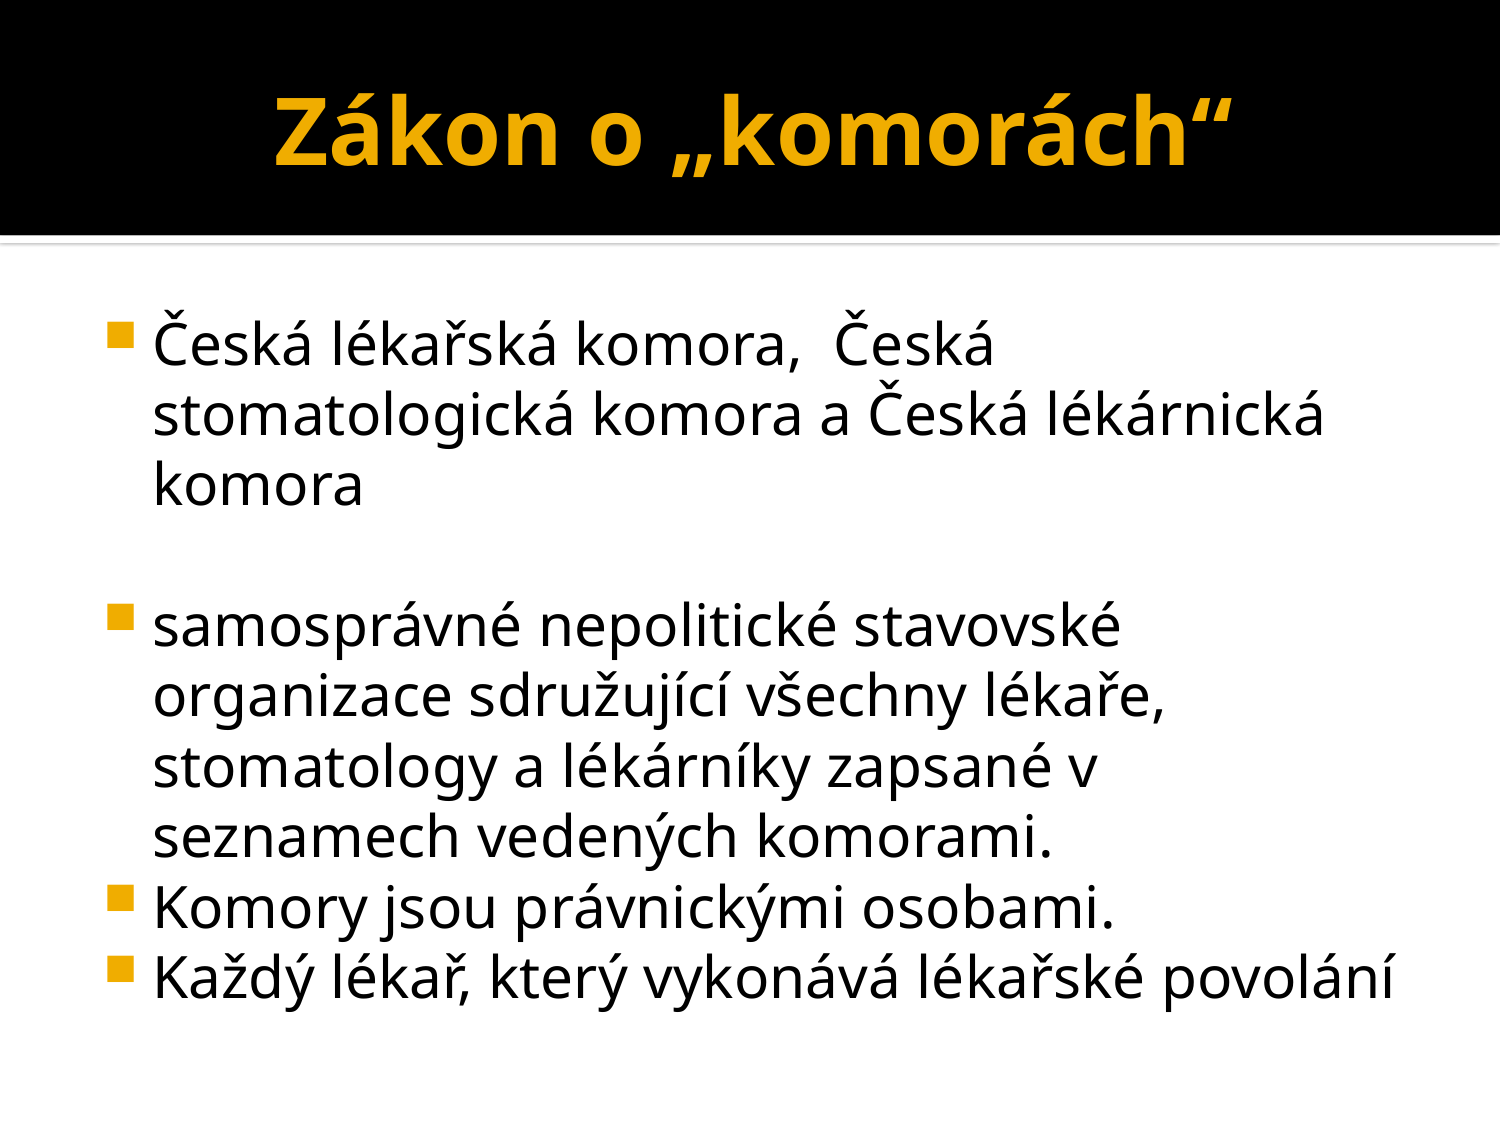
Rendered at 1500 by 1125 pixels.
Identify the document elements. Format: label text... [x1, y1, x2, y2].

title Zákon o „komorách“ [75, 25, 1425, 231]
list Česká lékařská komora, Česká stomatologická komora a Česká lékárnická komora samosprávné nepolitické stavovské organizace sdružující všechny lékaře, stomatology a lékárníky zapsané v seznamech vedených komorami. Komory jsou právnickými osobami. Každý lékař, který vykonává lékařské povolání [75, 291, 1425, 1050]
